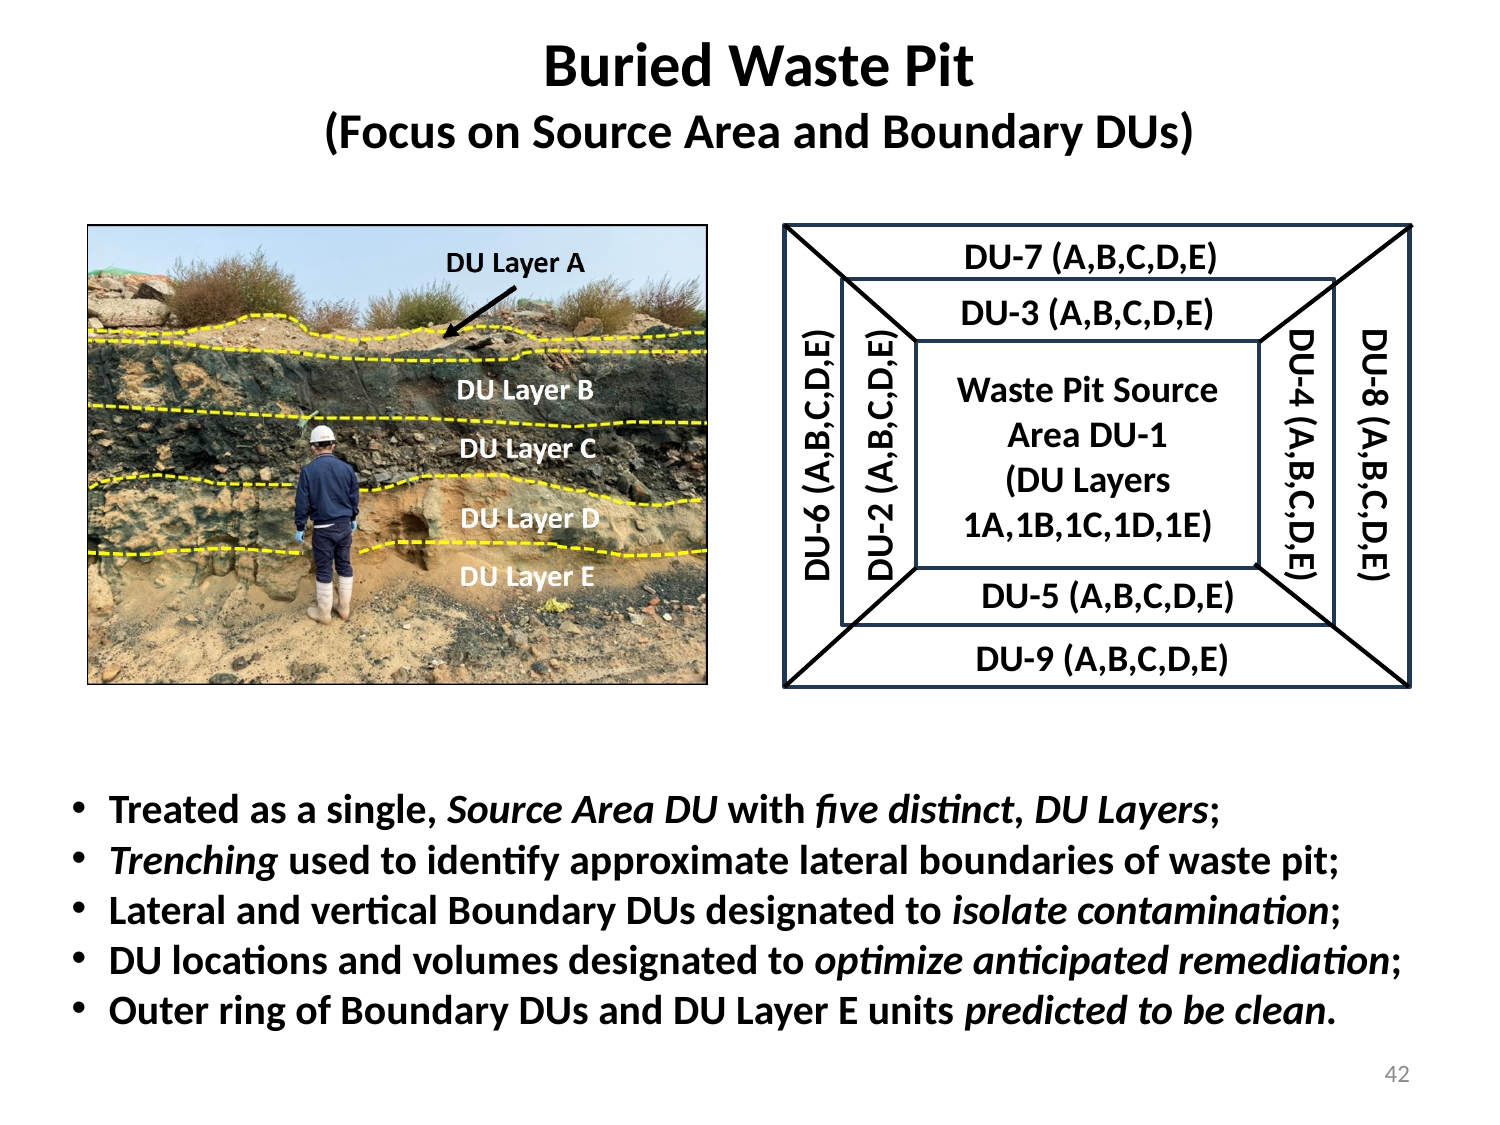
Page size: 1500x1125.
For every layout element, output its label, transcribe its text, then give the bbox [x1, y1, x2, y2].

text_box Treated as a single, Source Area DU with five distinct, DU Layers; Trenching used to identify approximate lateral boundaries of waste pit; Lateral and vertical Boundary DUs designated to isolate contamination; DU locations and volumes designated to optimize anticipated remediation; Outer ring of Boundary DUs and DU Layer E units predicted to be clean. [56, 774, 1438, 1040]
picture [87, 224, 708, 685]
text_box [784, 224, 1413, 688]
text_box Buried Waste Pit (Focus on Source Area and Boundary DUs) [193, 16, 1325, 166]
slide_number 42 [1074, 1042, 1425, 1103]
